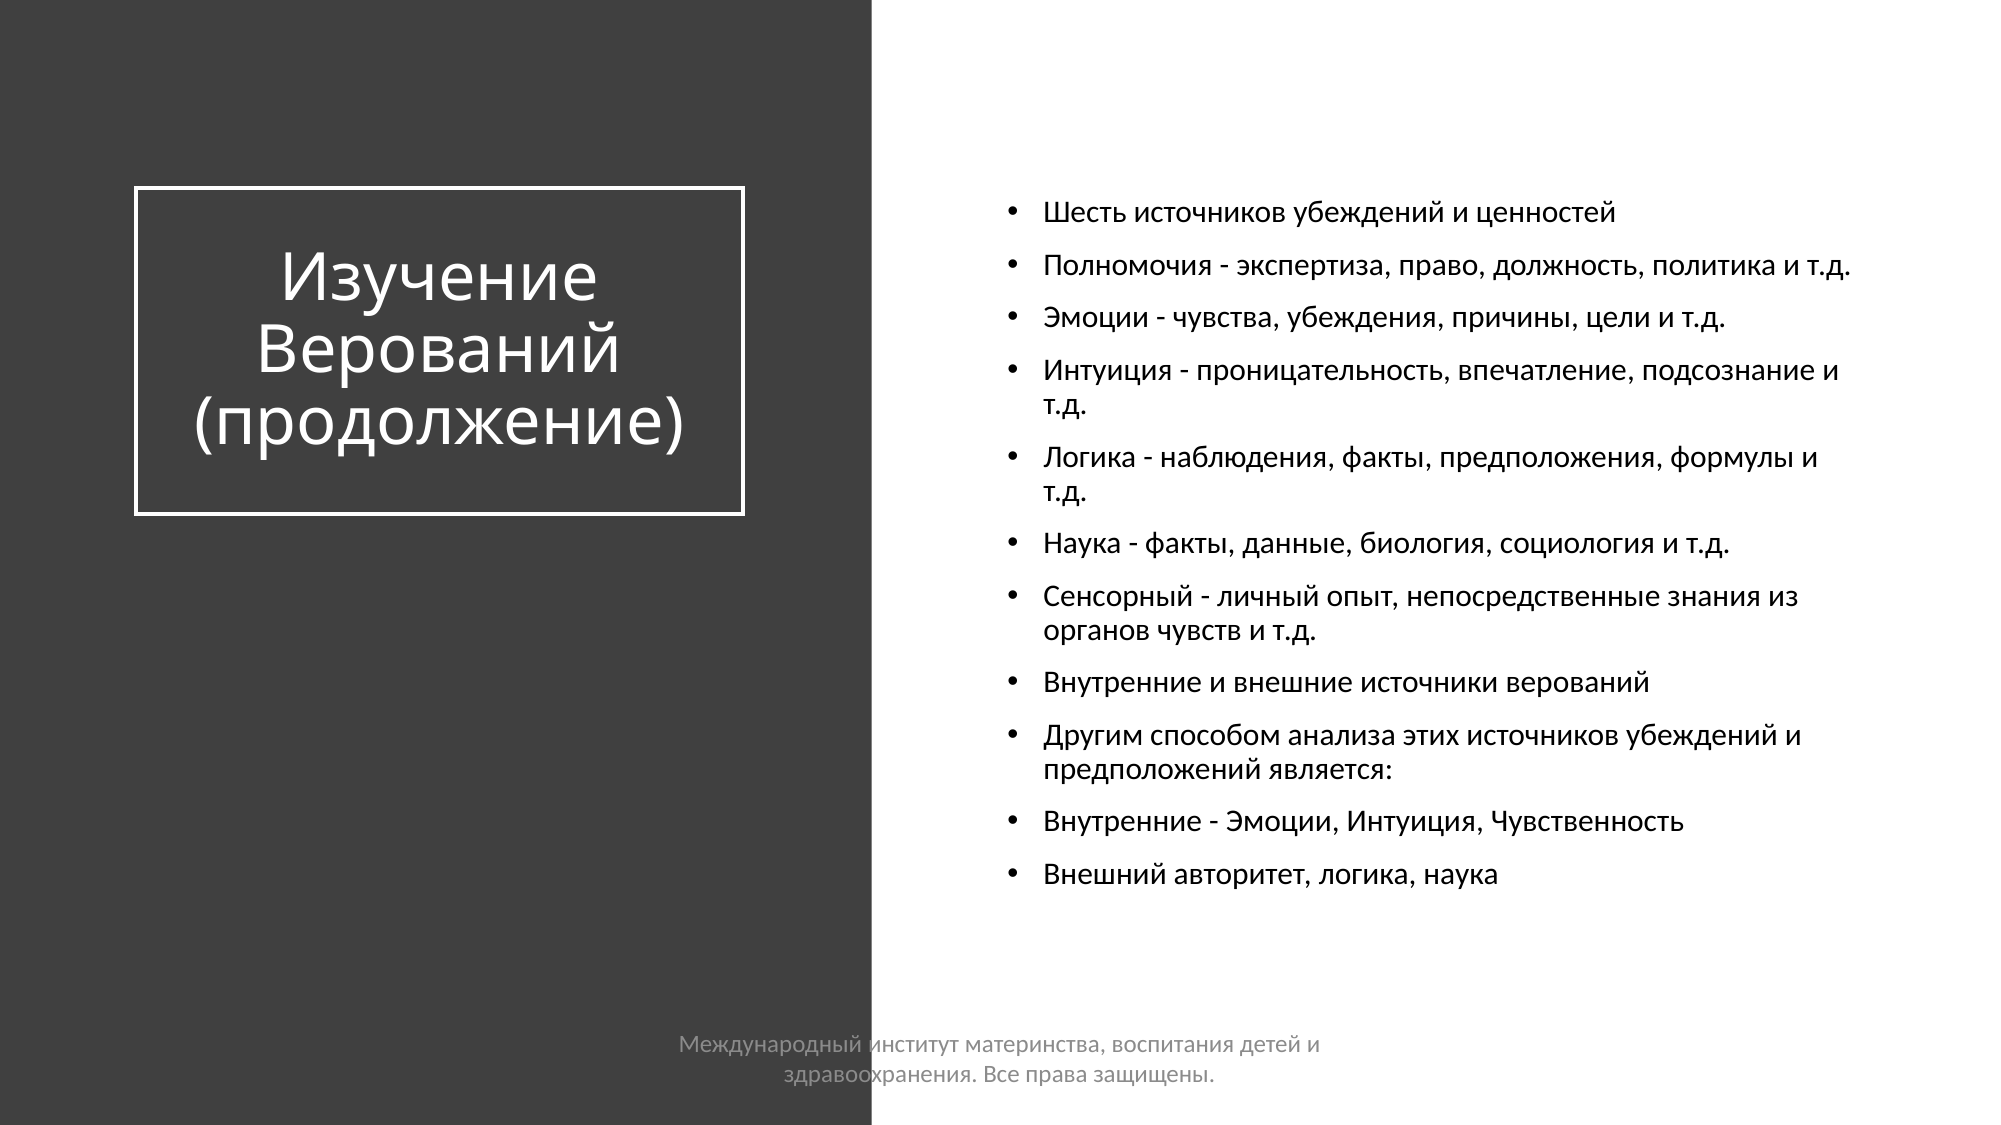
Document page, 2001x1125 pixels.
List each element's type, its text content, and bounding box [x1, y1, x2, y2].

list Шесть источников убеждений и ценностей Полномочия - экспертиза, право, должность, политика и т.д. Эмоции - чувства, убеждения, причины, цели и т.д. Интуиция - проницательность, впечатление, подсознание и т.д. Логика - наблюдения, факты, предположения, формулы и т.д. Наука - факты, данные, биология, социология и т.д. Сенсорный - личный опыт, непосредственные знания из органов чувств и т.д. Внутренние и внешние источники верований Другим способом анализа этих источников убеждений и предположений является: Внутренние - Эмоции, Интуиция, Чувственность Внешний авторитет, логика, наука [992, 188, 1880, 933]
text_box [873, 0, 2000, 1125]
title Изучение Верований (продолжение) [136, 188, 743, 515]
text_box [0, 0, 873, 1125]
footer Международный институт материнства, воспитания детей и здравоохранения. Все права защищены. [662, 1042, 1338, 1103]
